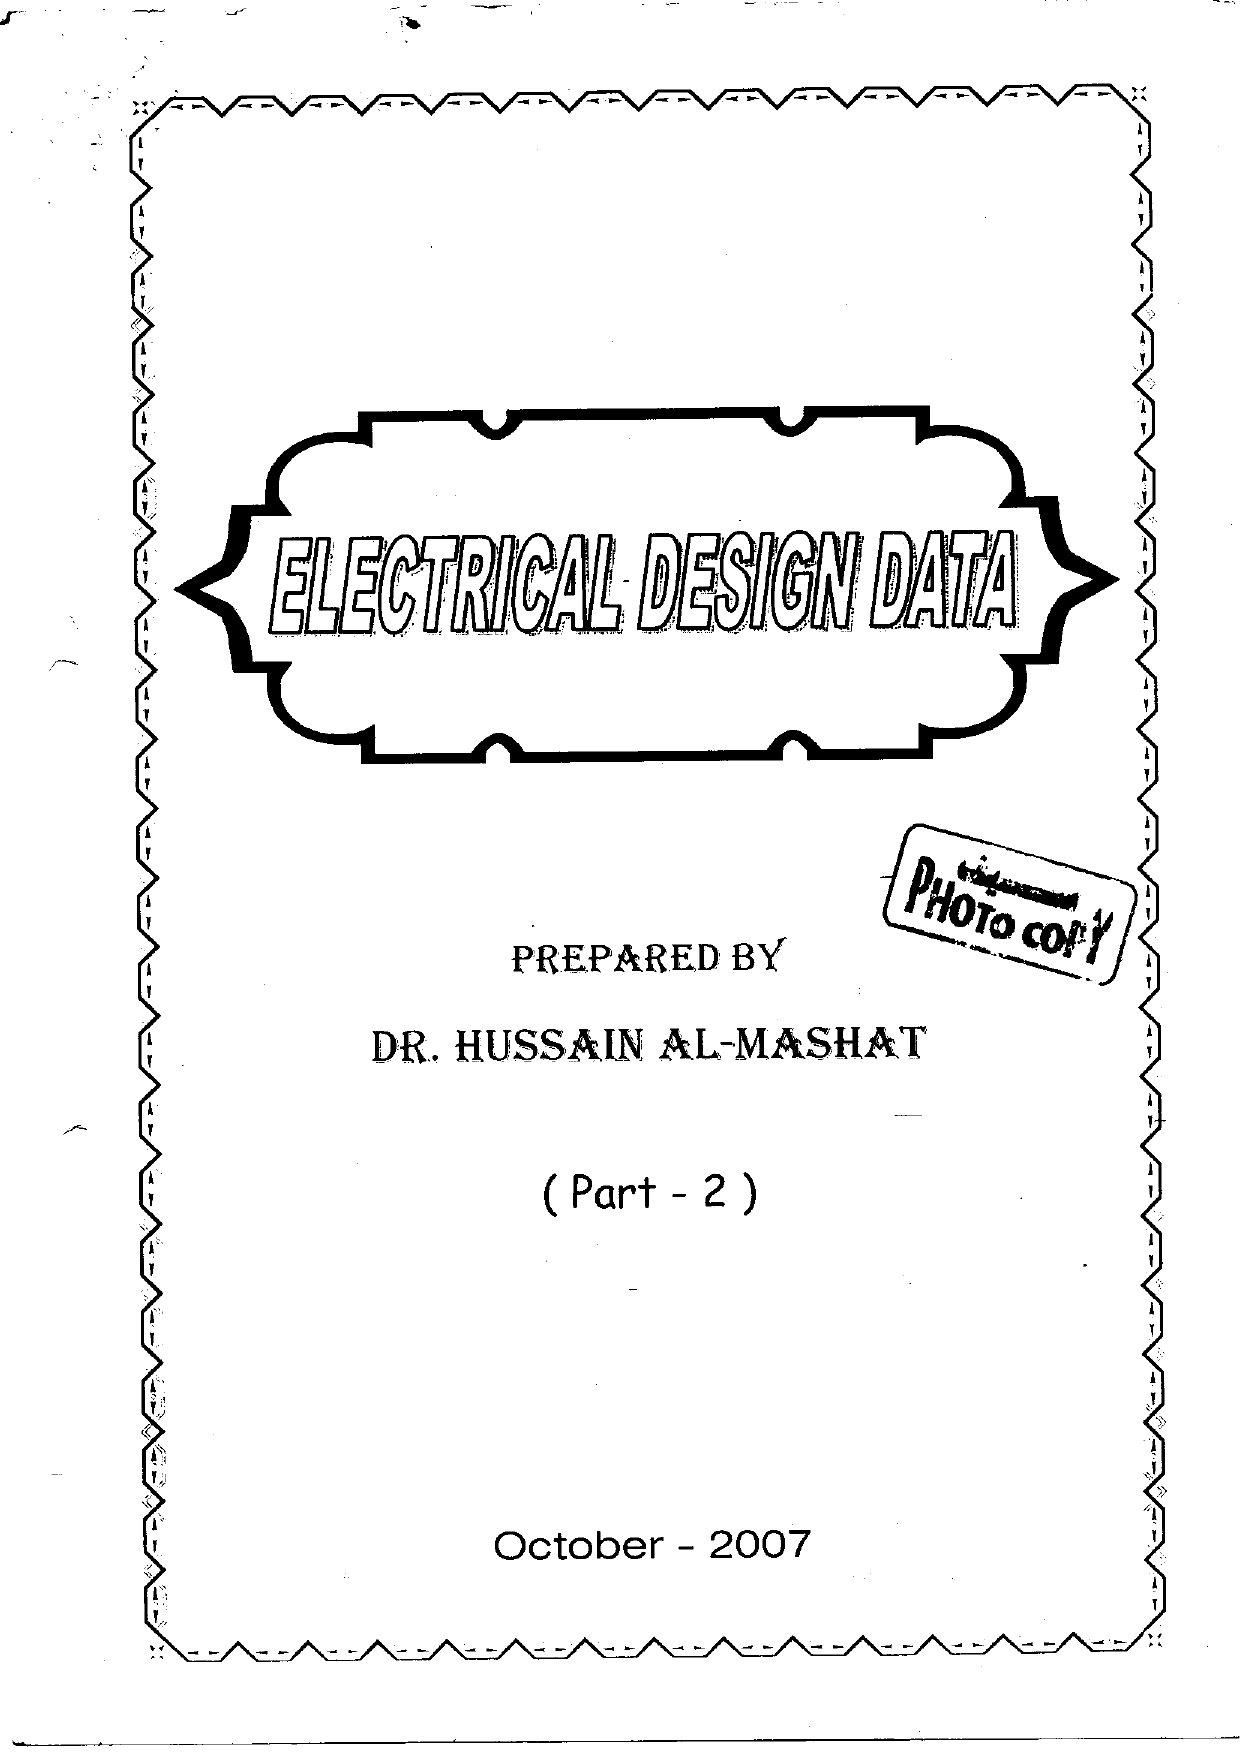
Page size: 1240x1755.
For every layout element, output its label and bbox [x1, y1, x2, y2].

text_box [0, 0, 1240, 1754]
